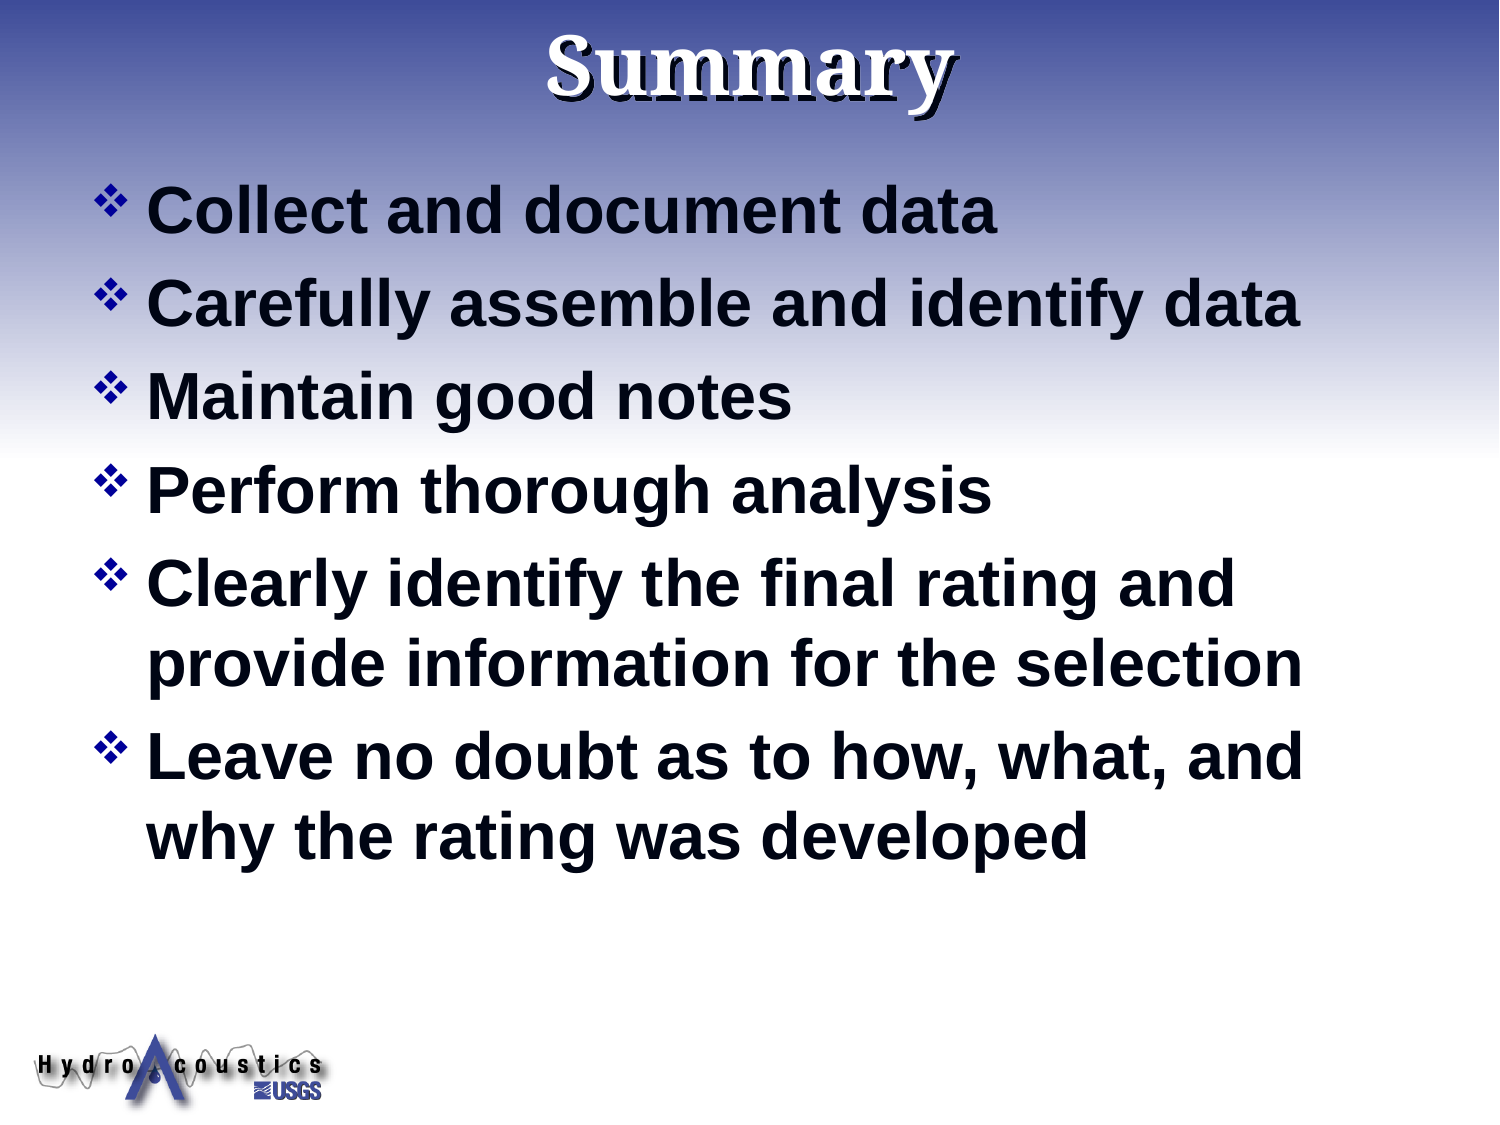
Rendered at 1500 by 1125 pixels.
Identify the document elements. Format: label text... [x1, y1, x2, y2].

title Summary [74, 12, 1426, 113]
list Collect and document data Carefully assemble and identify data Maintain good notes Perform thorough analysis Clearly identify the final rating and provide information for the selection Leave no doubt as to how, what, and why the rating was developed [74, 158, 1426, 976]
picture [32, 1027, 338, 1118]
